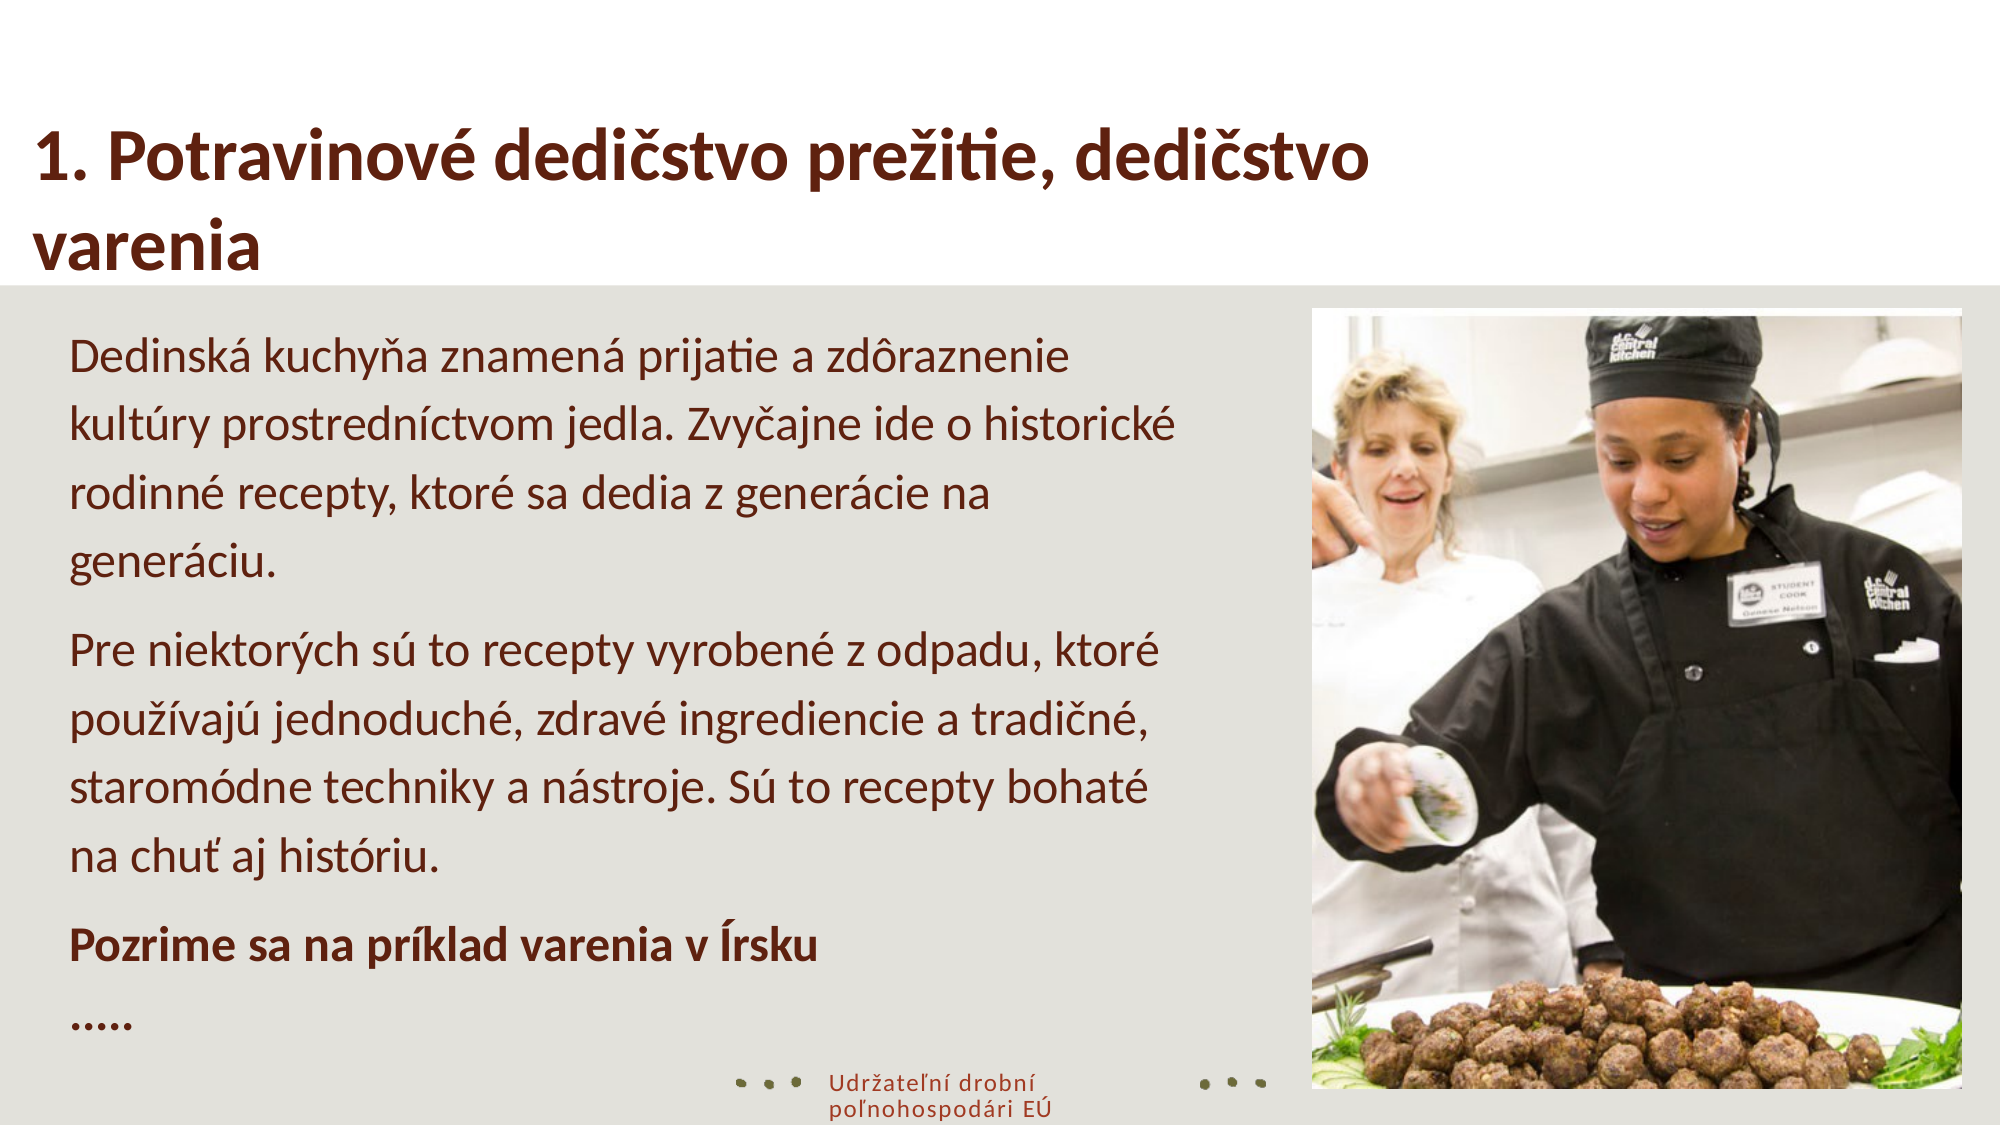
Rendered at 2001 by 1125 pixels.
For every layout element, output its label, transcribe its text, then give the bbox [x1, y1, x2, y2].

title 1. Potravinové dedičstvo prežitie, dedičstvo varenia [30, 103, 1379, 284]
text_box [0, 285, 2000, 1125]
picture [1312, 308, 1962, 1089]
